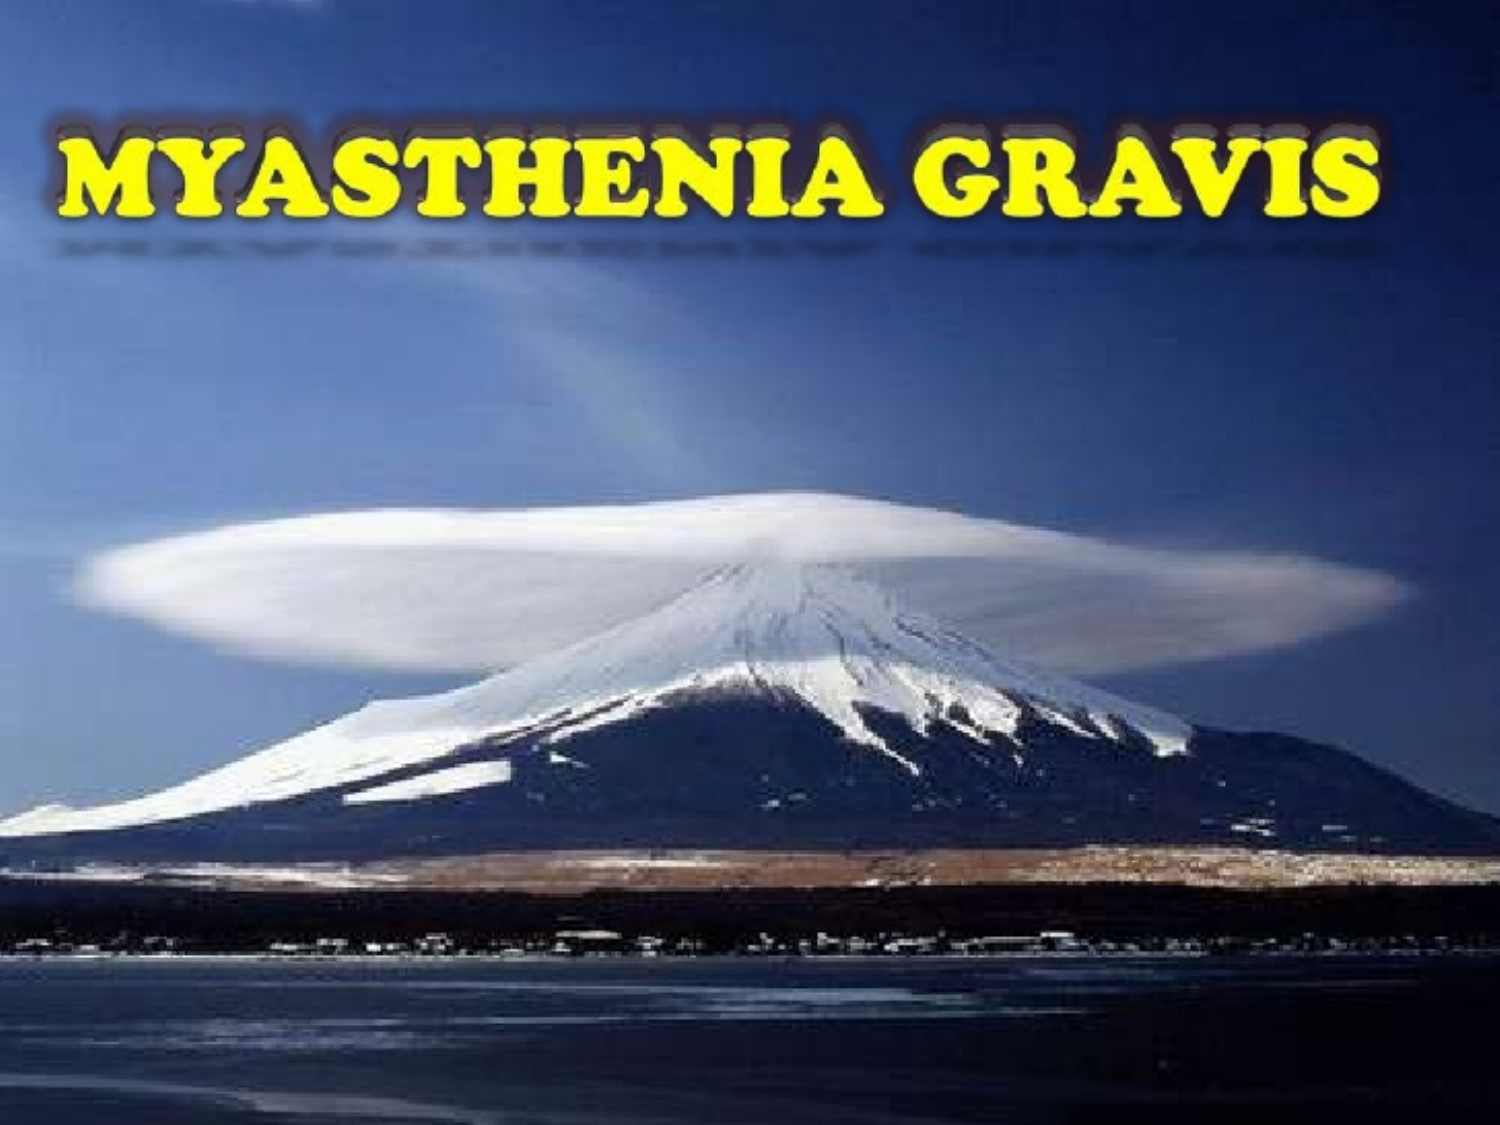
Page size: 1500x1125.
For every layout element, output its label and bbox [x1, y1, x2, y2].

list [0, 0, 1500, 1125]
